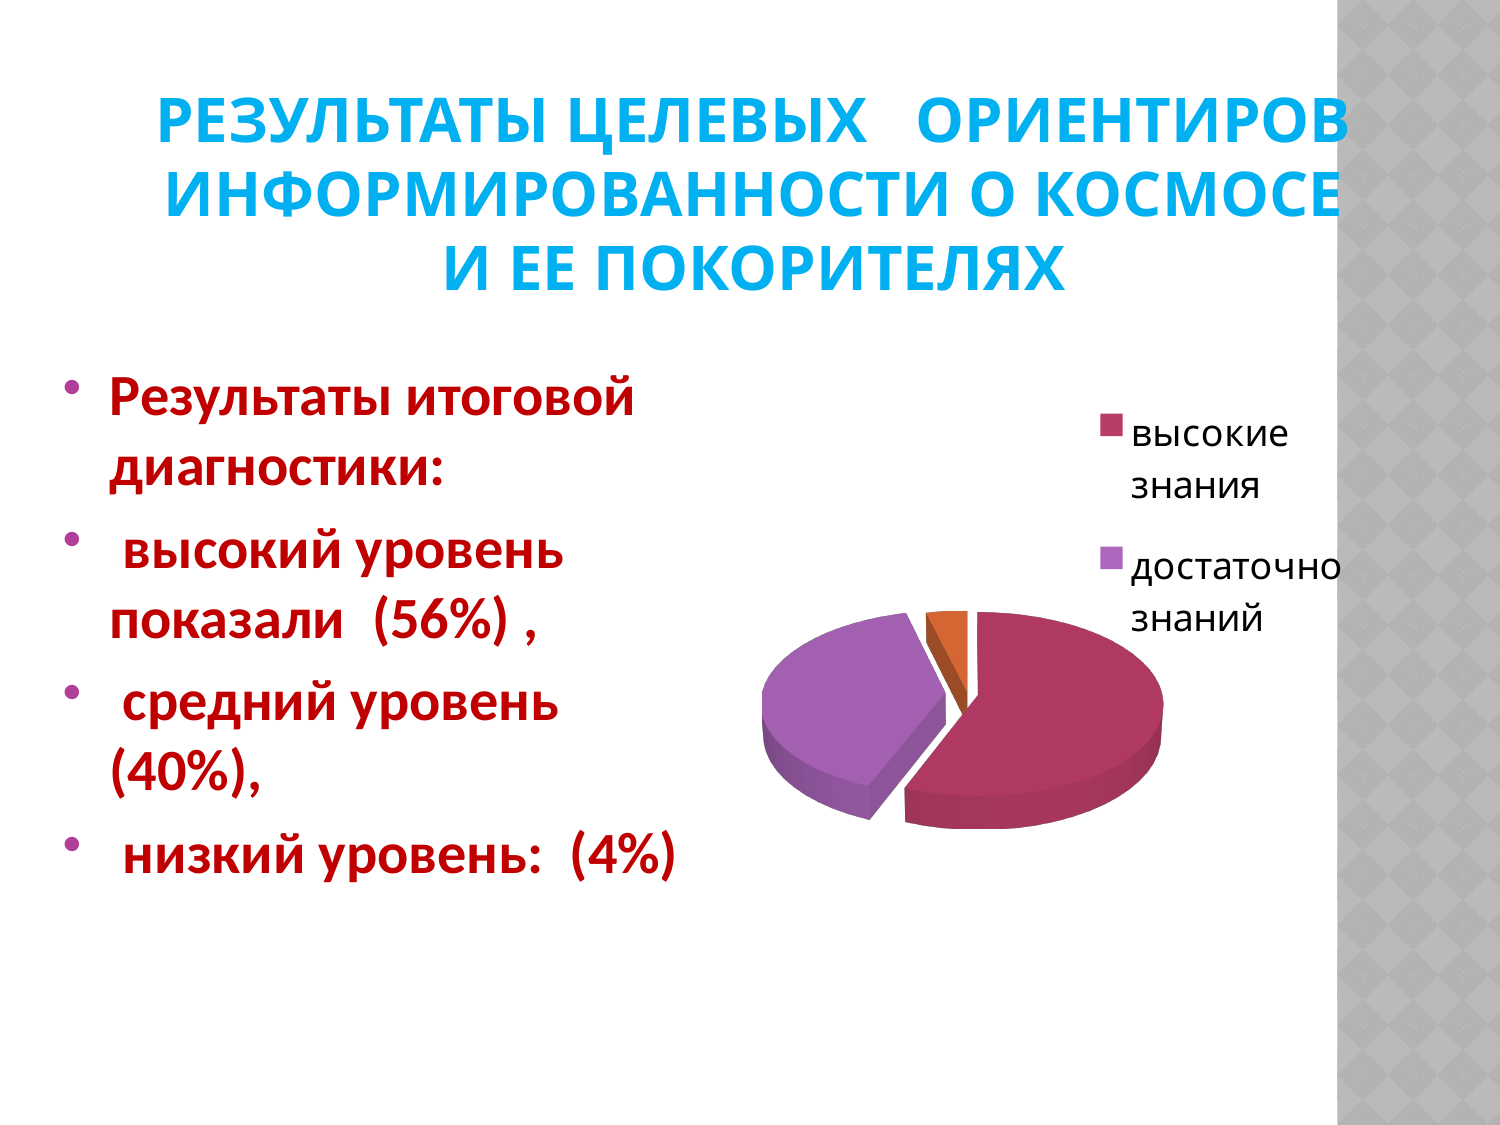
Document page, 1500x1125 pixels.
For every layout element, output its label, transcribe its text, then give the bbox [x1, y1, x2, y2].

title Результаты целевых ориентиров информированности о космосе и ее покорителях [49, 75, 1475, 303]
chart [762, 373, 1476, 1038]
list Результаты итоговой диагностики: высокий уровень показали (56%) , средний уровень (40%), низкий уровень: (4%) [50, 349, 738, 1038]
